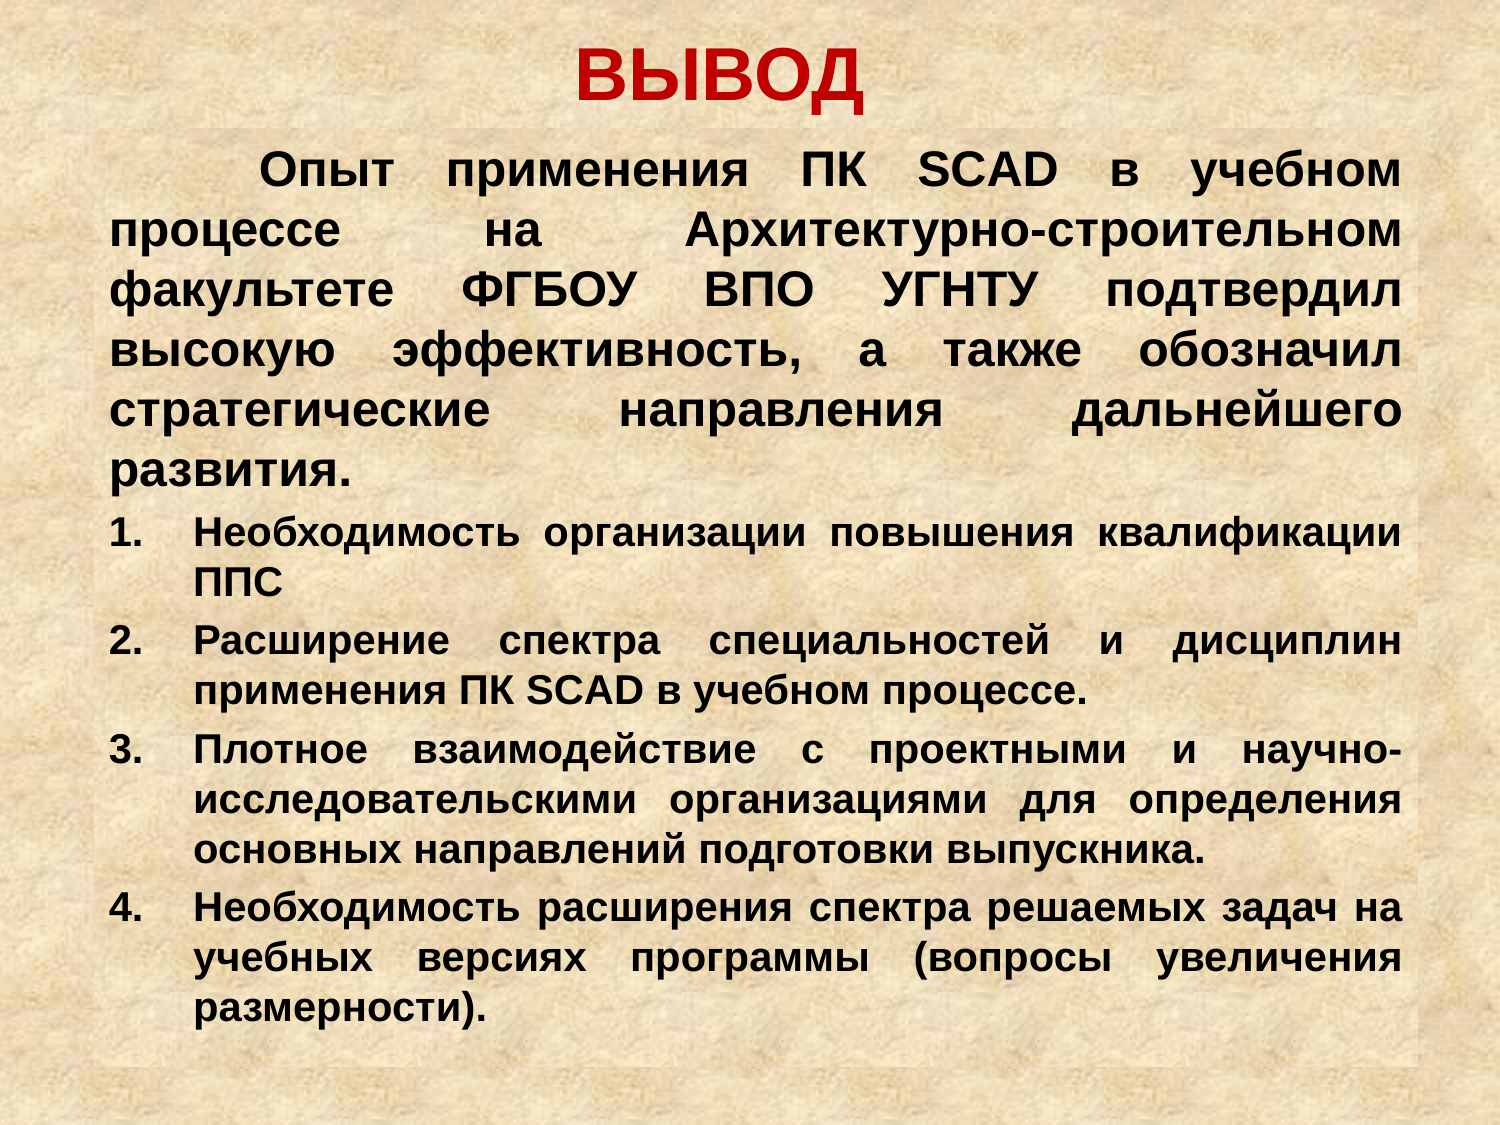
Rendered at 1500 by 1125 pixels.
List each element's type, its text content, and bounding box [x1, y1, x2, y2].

subtitle Опыт применения ПК SCAD в учебном процессе на Архитектурно-строительном факультете ФГБОУ ВПО УГНТУ подтвердил высокую эффективность, а также обозначил стратегические направления дальнейшего развития. Необходимость организации повышения квалификации ППС Расширение спектра специальностей и дисциплин применения ПК SCAD в учебном процессе. Плотное взаимодействие с проектными и научно-исследовательскими организациями для определения основных направлений подготовки выпускника. Необходимость расширения спектра решаемых задач на учебных версиях программы (вопросы увеличения размерности). [93, 128, 1418, 1067]
picture [0, 0, 1500, 1125]
title ВЫВОД [82, 11, 1357, 129]
